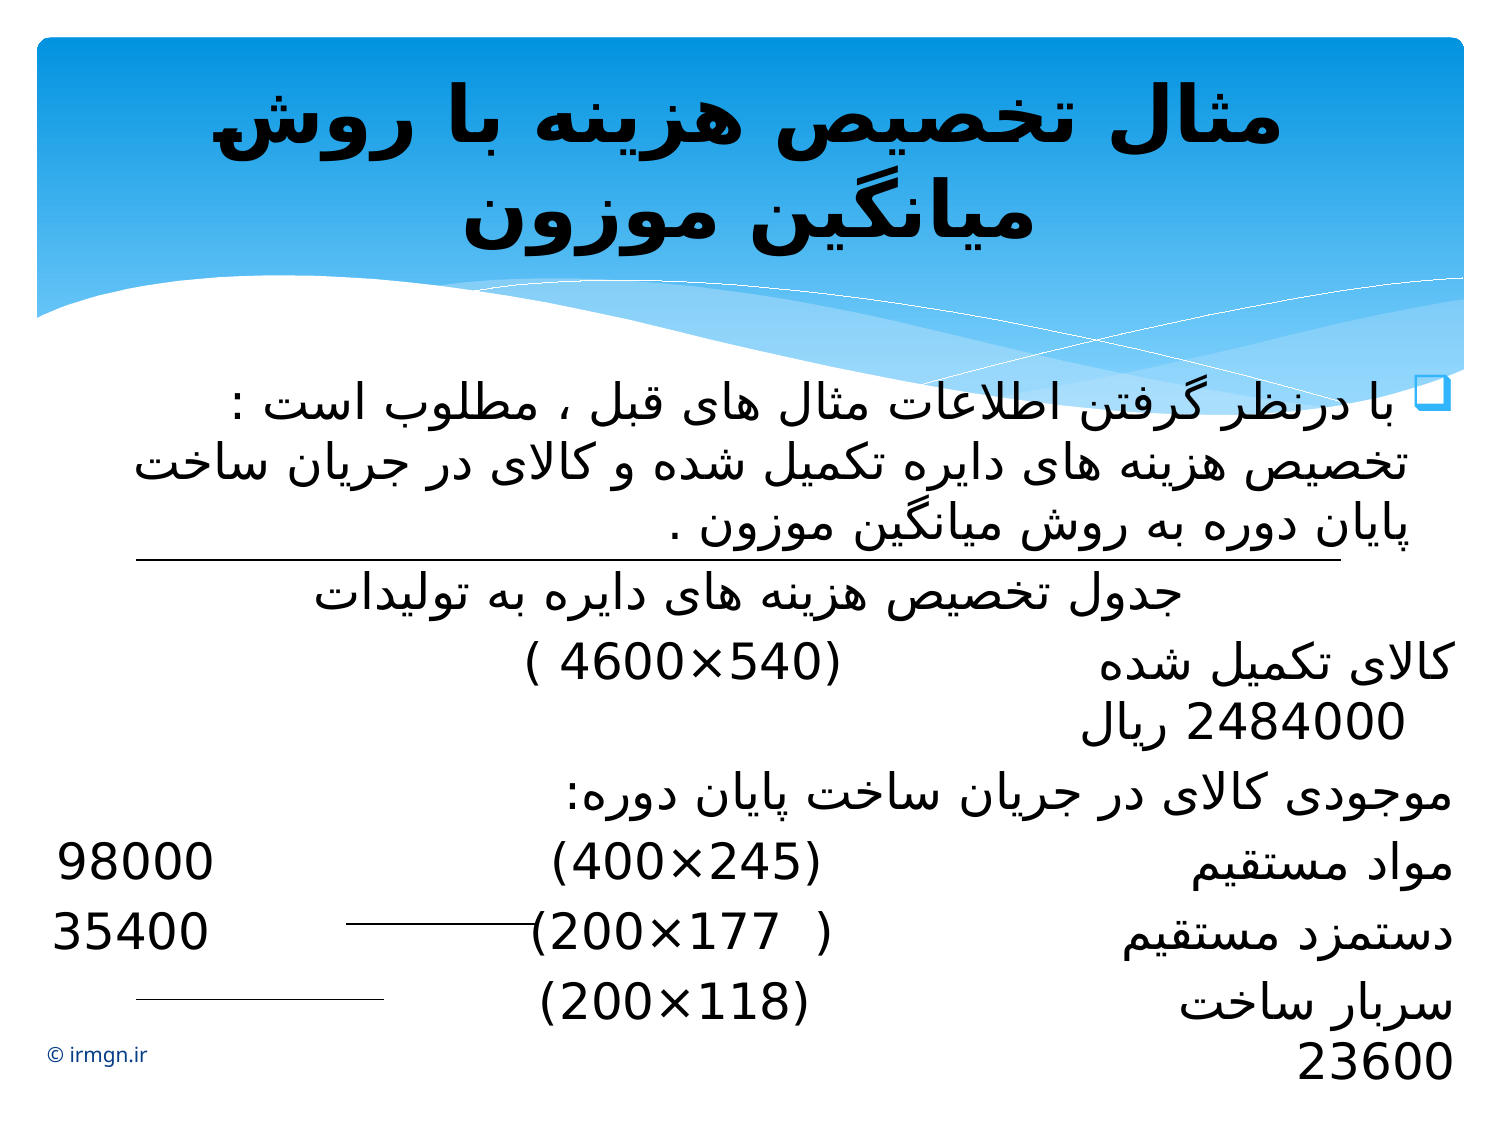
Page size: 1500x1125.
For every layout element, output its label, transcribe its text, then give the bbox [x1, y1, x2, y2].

list با درنظر گرفتن اطلاعات مثال های قبل ، مطلوب است : تخصیص هزینه های دایره تکمیل شده و کالای در جریان ساخت پایان دوره به روش میانگین موزون . جدول تخصیص هزینه های دایره به تولیدات کالای تکمیل شده (540×4600 ) 2484000 ریال موجودی کالای در جریان ساخت پایان دوره: مواد مستقیم (245×400) 98000 دستمزد مستقیم ( 177×200) 35400 سربار ساخت (118×200) 23600 157000 جمع هزینه های تخصیص یافته 2641000 [28, 361, 1471, 1105]
footer © irmgn.ir [31, 1025, 653, 1086]
title مثال تخصیص هزینه با روش میانگین موزون [75, 55, 1425, 261]
